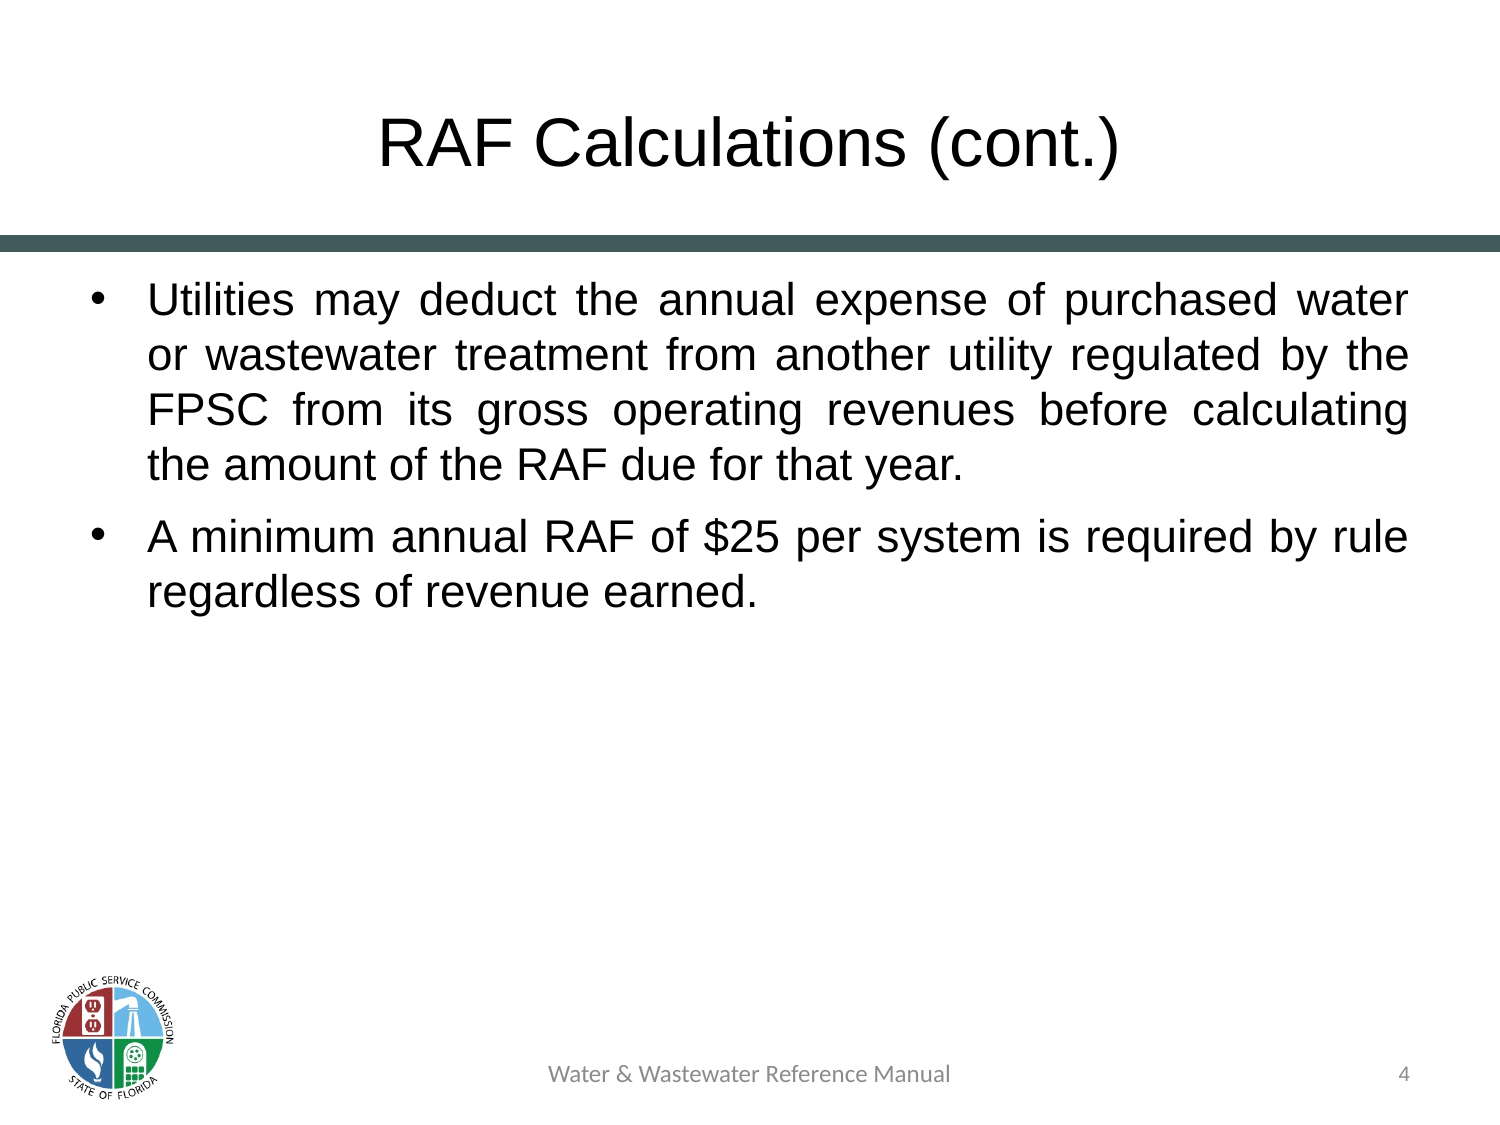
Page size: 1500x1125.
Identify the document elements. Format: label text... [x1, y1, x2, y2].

picture [49, 974, 176, 1102]
text_box [0, 235, 1500, 252]
slide_number 4 [1074, 1042, 1425, 1103]
title RAF Calculations (cont.) [75, 45, 1425, 233]
text_box [349, 299, 1263, 725]
footer Water & Wastewater Reference Manual [512, 1042, 988, 1103]
list Utilities may deduct the annual expense of purchased water or wastewater treatment from another utility regulated by the FPSC from its gross operating revenues before calculating the amount of the RAF due for that year. A minimum annual RAF of $25 per system is required by rule regardless of revenue earned. [75, 262, 1425, 1005]
